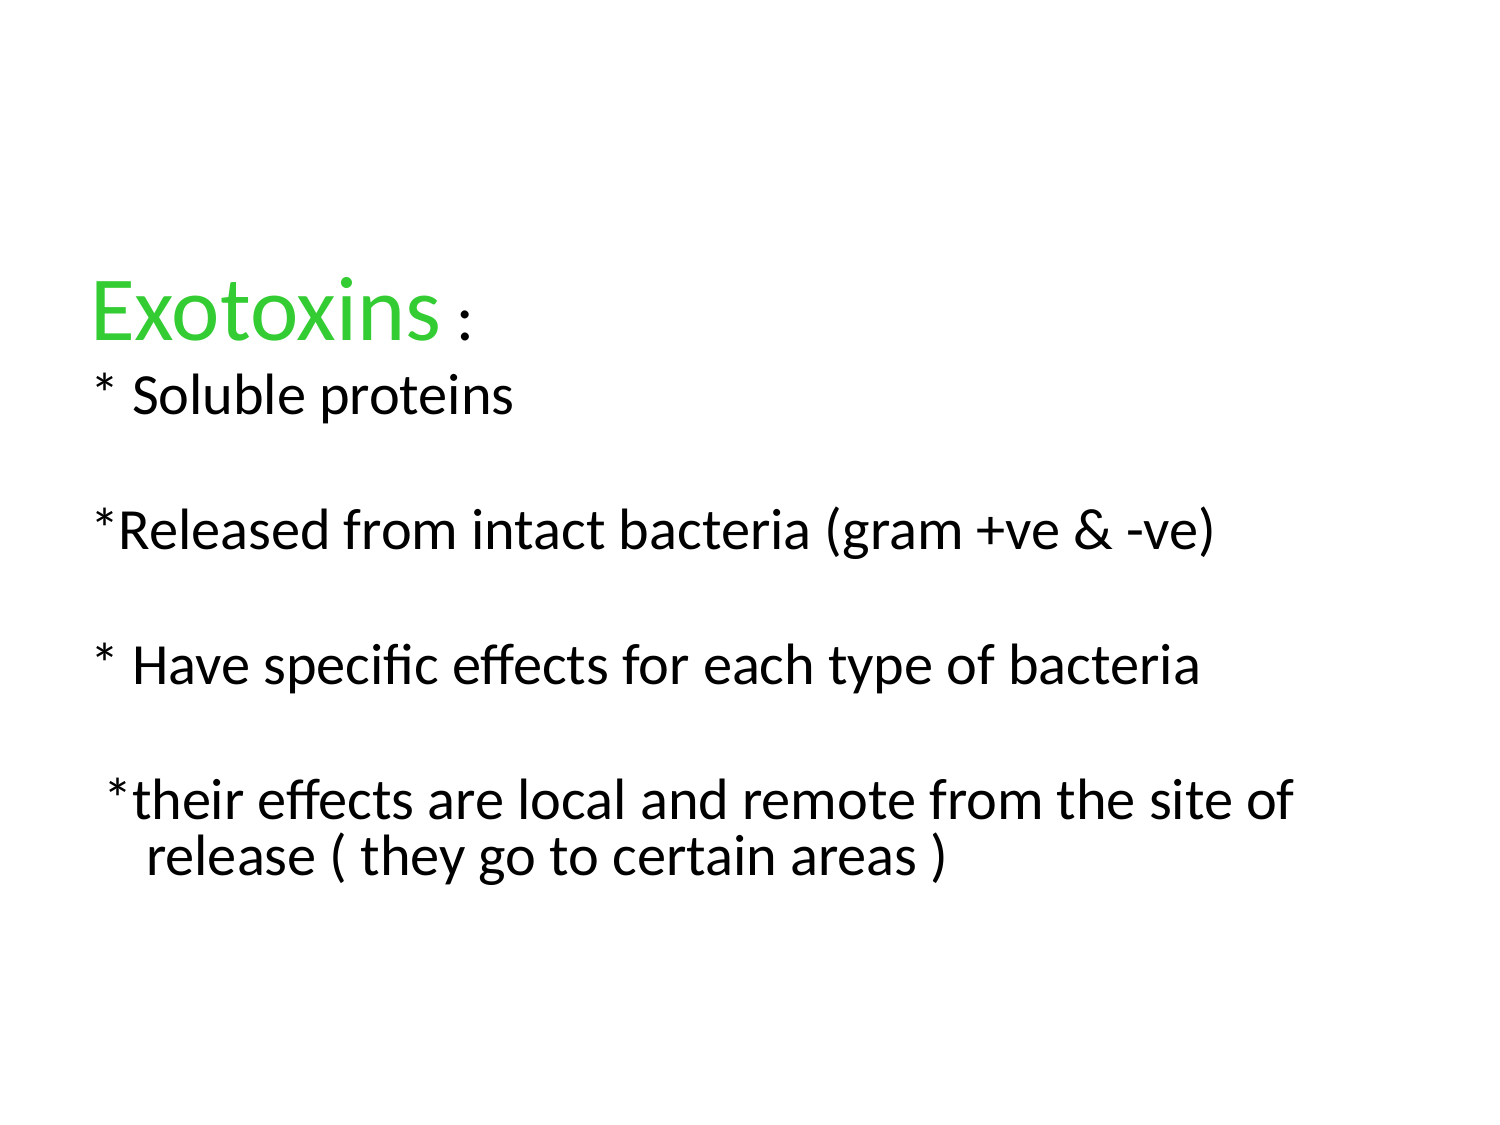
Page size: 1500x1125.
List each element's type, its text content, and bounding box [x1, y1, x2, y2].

list Exotoxins : * Soluble proteins *Released from intact bacteria (gram +ve & -ve) * Have specific effects for each type of bacteria *their effects are local and remote from the site of release ( they go to certain areas ) [75, 262, 1425, 1005]
